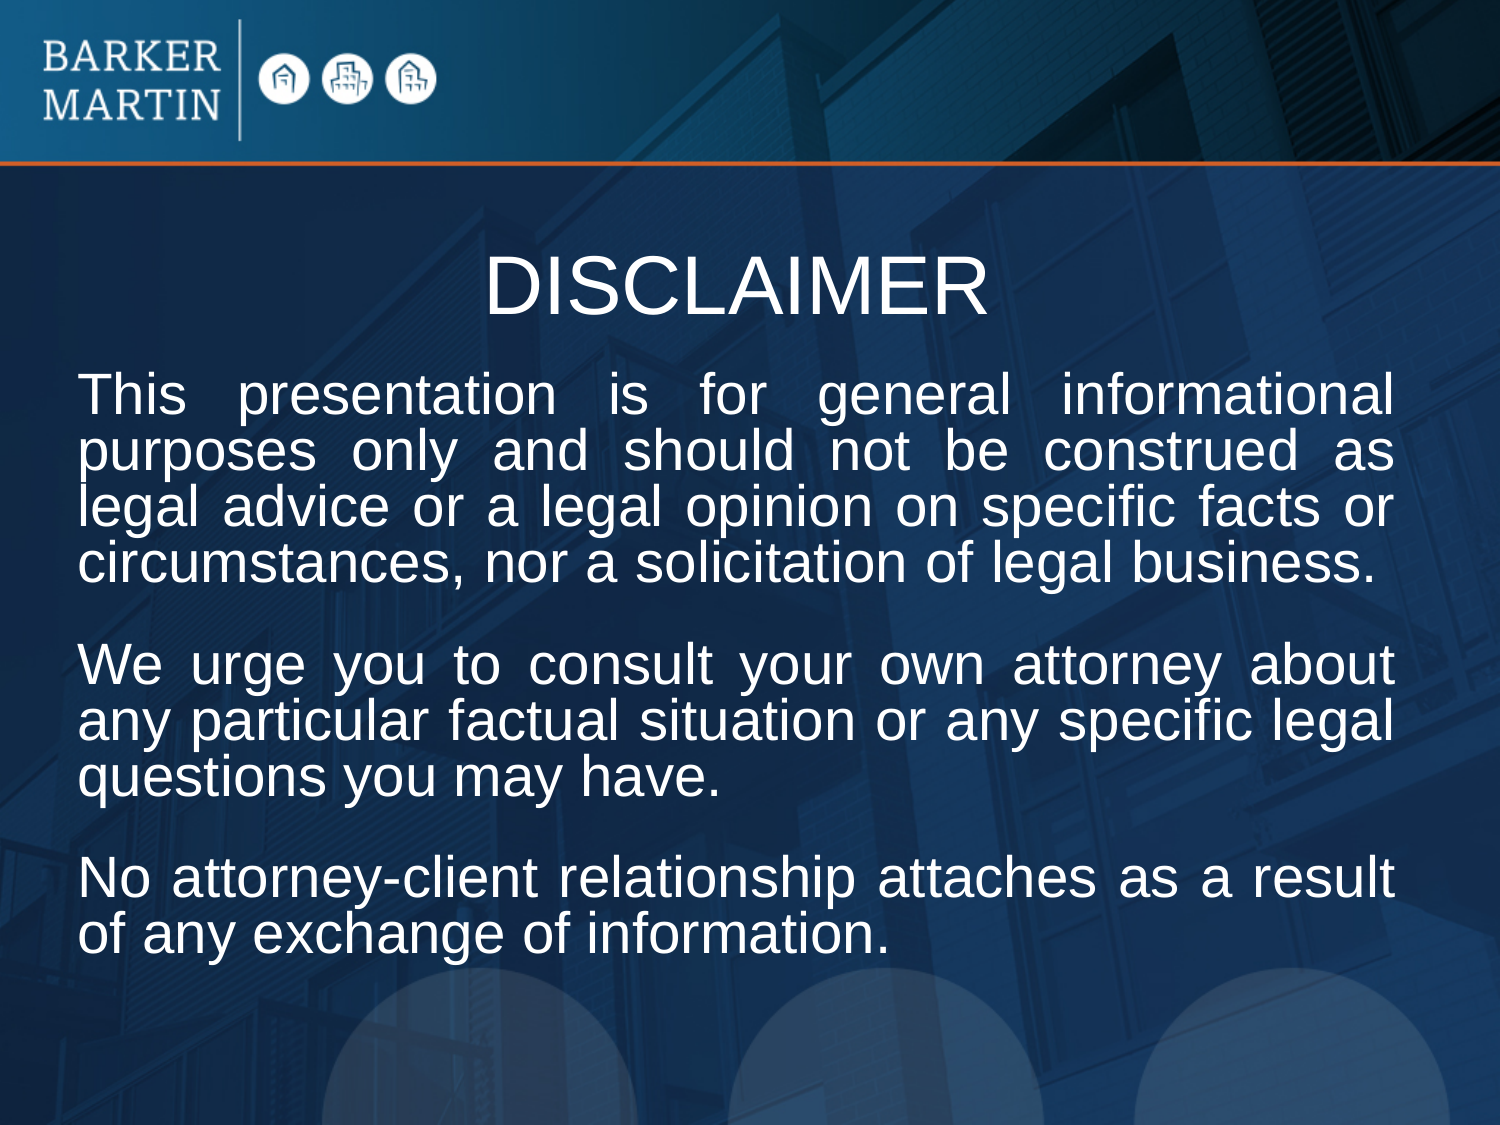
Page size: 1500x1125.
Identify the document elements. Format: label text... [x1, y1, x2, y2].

title DISCLAIMER [62, 187, 1413, 362]
picture [0, 0, 1500, 1125]
list This presentation is for general informational purposes only and should not be construed as legal advice or a legal opinion on specific facts or circumstances, nor a solicitation of legal business. We urge you to consult your own attorney about any particular factual situation or any specific legal questions you may have. No attorney-client relationship attaches as a result of any exchange of information. [62, 362, 1413, 1038]
